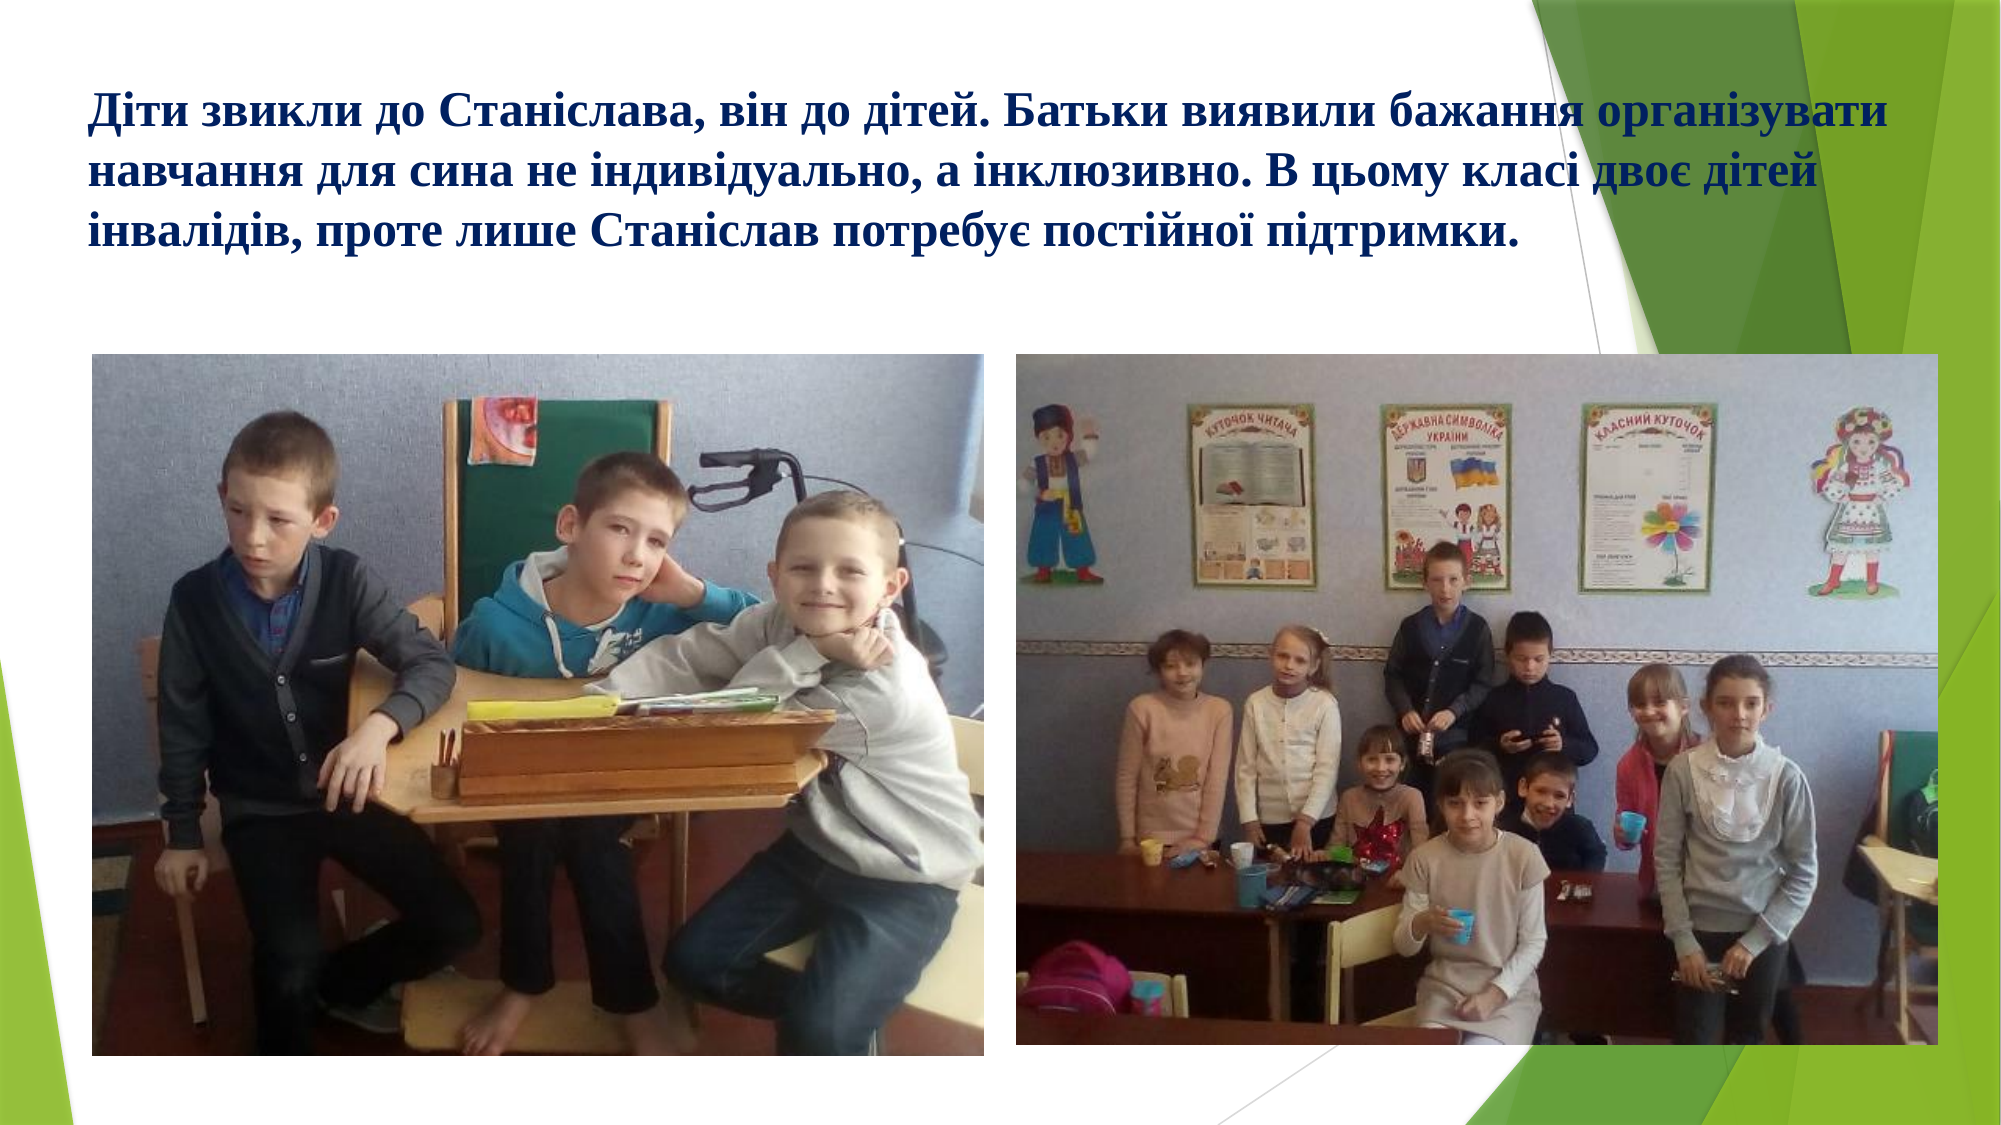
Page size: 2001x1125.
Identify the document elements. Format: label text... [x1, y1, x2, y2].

title Діти звикли до Станіслава, він до дітей. Батьки виявили бажання організувати навчання для сина не індивідуально, а інклюзивно. В цьому класі двоє дітей інвалідів, проте лише Станіслав потребує постійної підтримки. [72, 69, 1962, 286]
picture [1016, 353, 1938, 1046]
picture [91, 353, 984, 1057]
